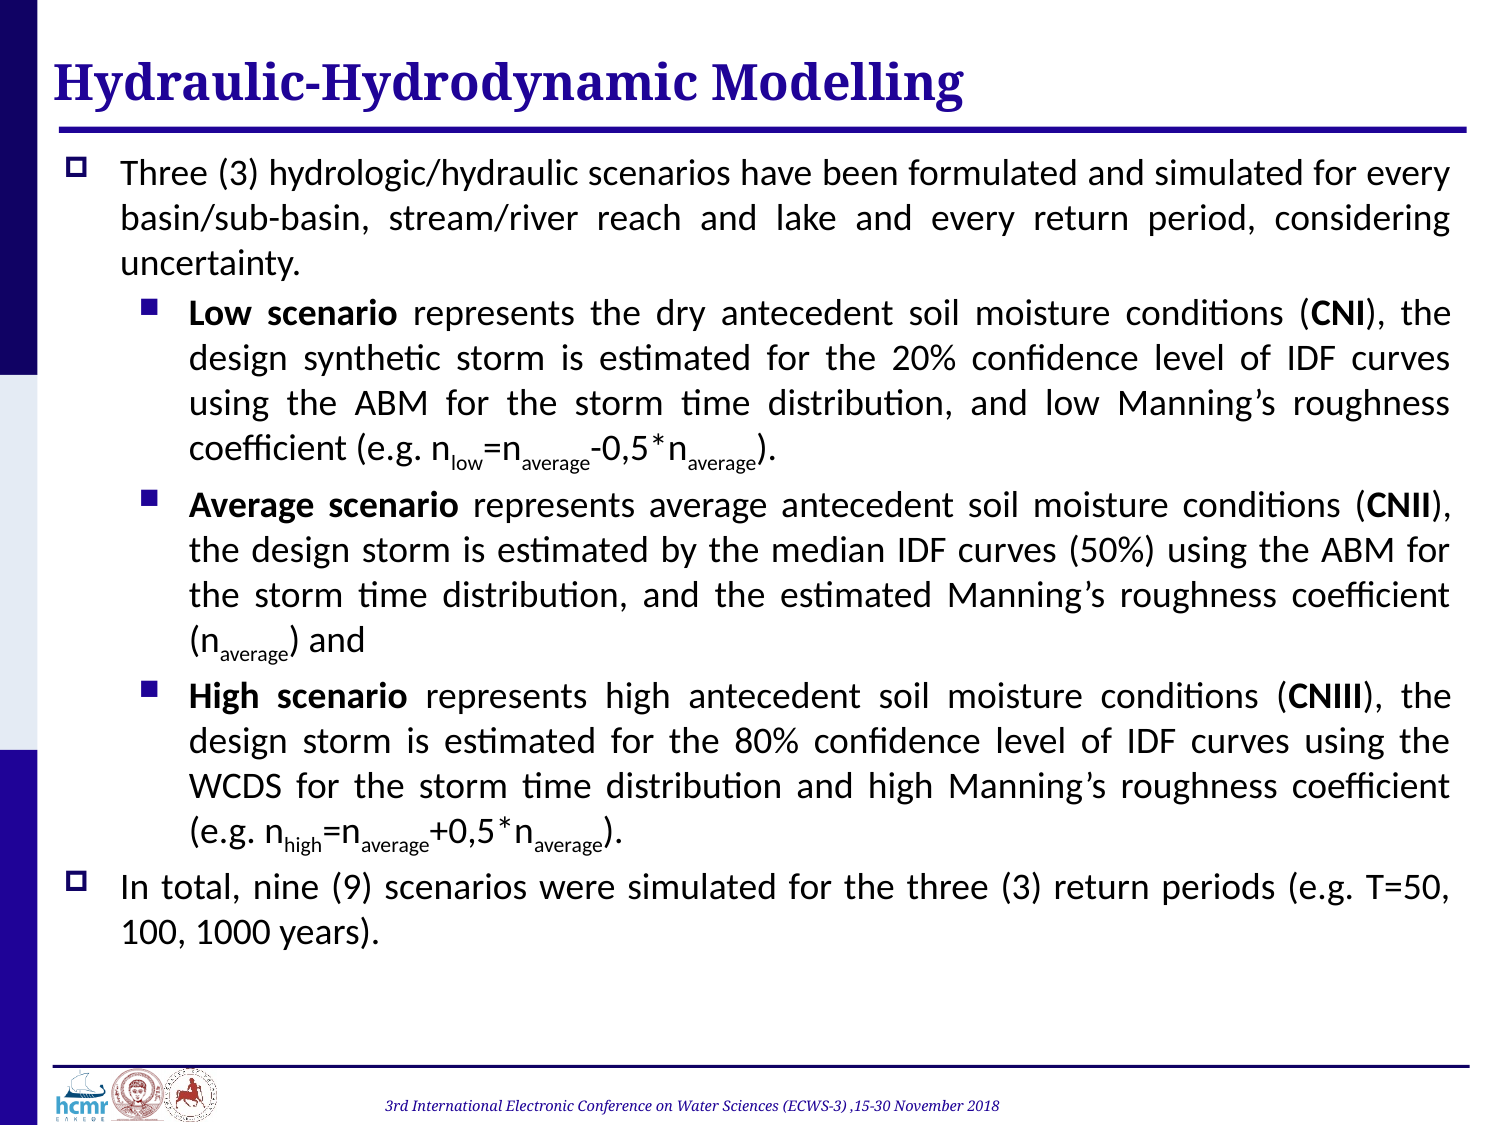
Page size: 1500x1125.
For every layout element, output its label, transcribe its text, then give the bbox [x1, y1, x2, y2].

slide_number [38, 1086, 1483, 1119]
picture [52, 1068, 217, 1086]
text_box Hydraulic-Hydrodynamic Modelling [38, 42, 1500, 118]
text_box Three (3) hydrologic/hydraulic scenarios have been formulated and simulated for every basin/sub-basin, stream/river reach and lake and every return period, considering uncertainty. Low scenario represents the dry antecedent soil moisture conditions (CNI), the design synthetic storm is estimated for the 20% confidence level of IDF curves using the ABM for the storm time distribution, and low Manning’s roughness coefficient (e.g. nlow=naverage-0,5*naverage). Average scenario represents average antecedent soil moisture conditions (CNII), the design storm is estimated by the median IDF curves (50%) using the ABM for the storm time distribution, and the estimated Manning’s roughness coefficient (naverage) and High scenario represents high antecedent soil moisture conditions (CNIII), the design storm is estimated for the 80% confidence level of IDF curves using the WCDS for the storm time distribution and high Manning’s roughness coefficient (e.g. nhigh=naverage+0,5*naverage). In total, nine (9) scenarios were simulated for the three (3) return periods (e.g. T=50, 100, 1000 years). [49, 140, 1467, 960]
